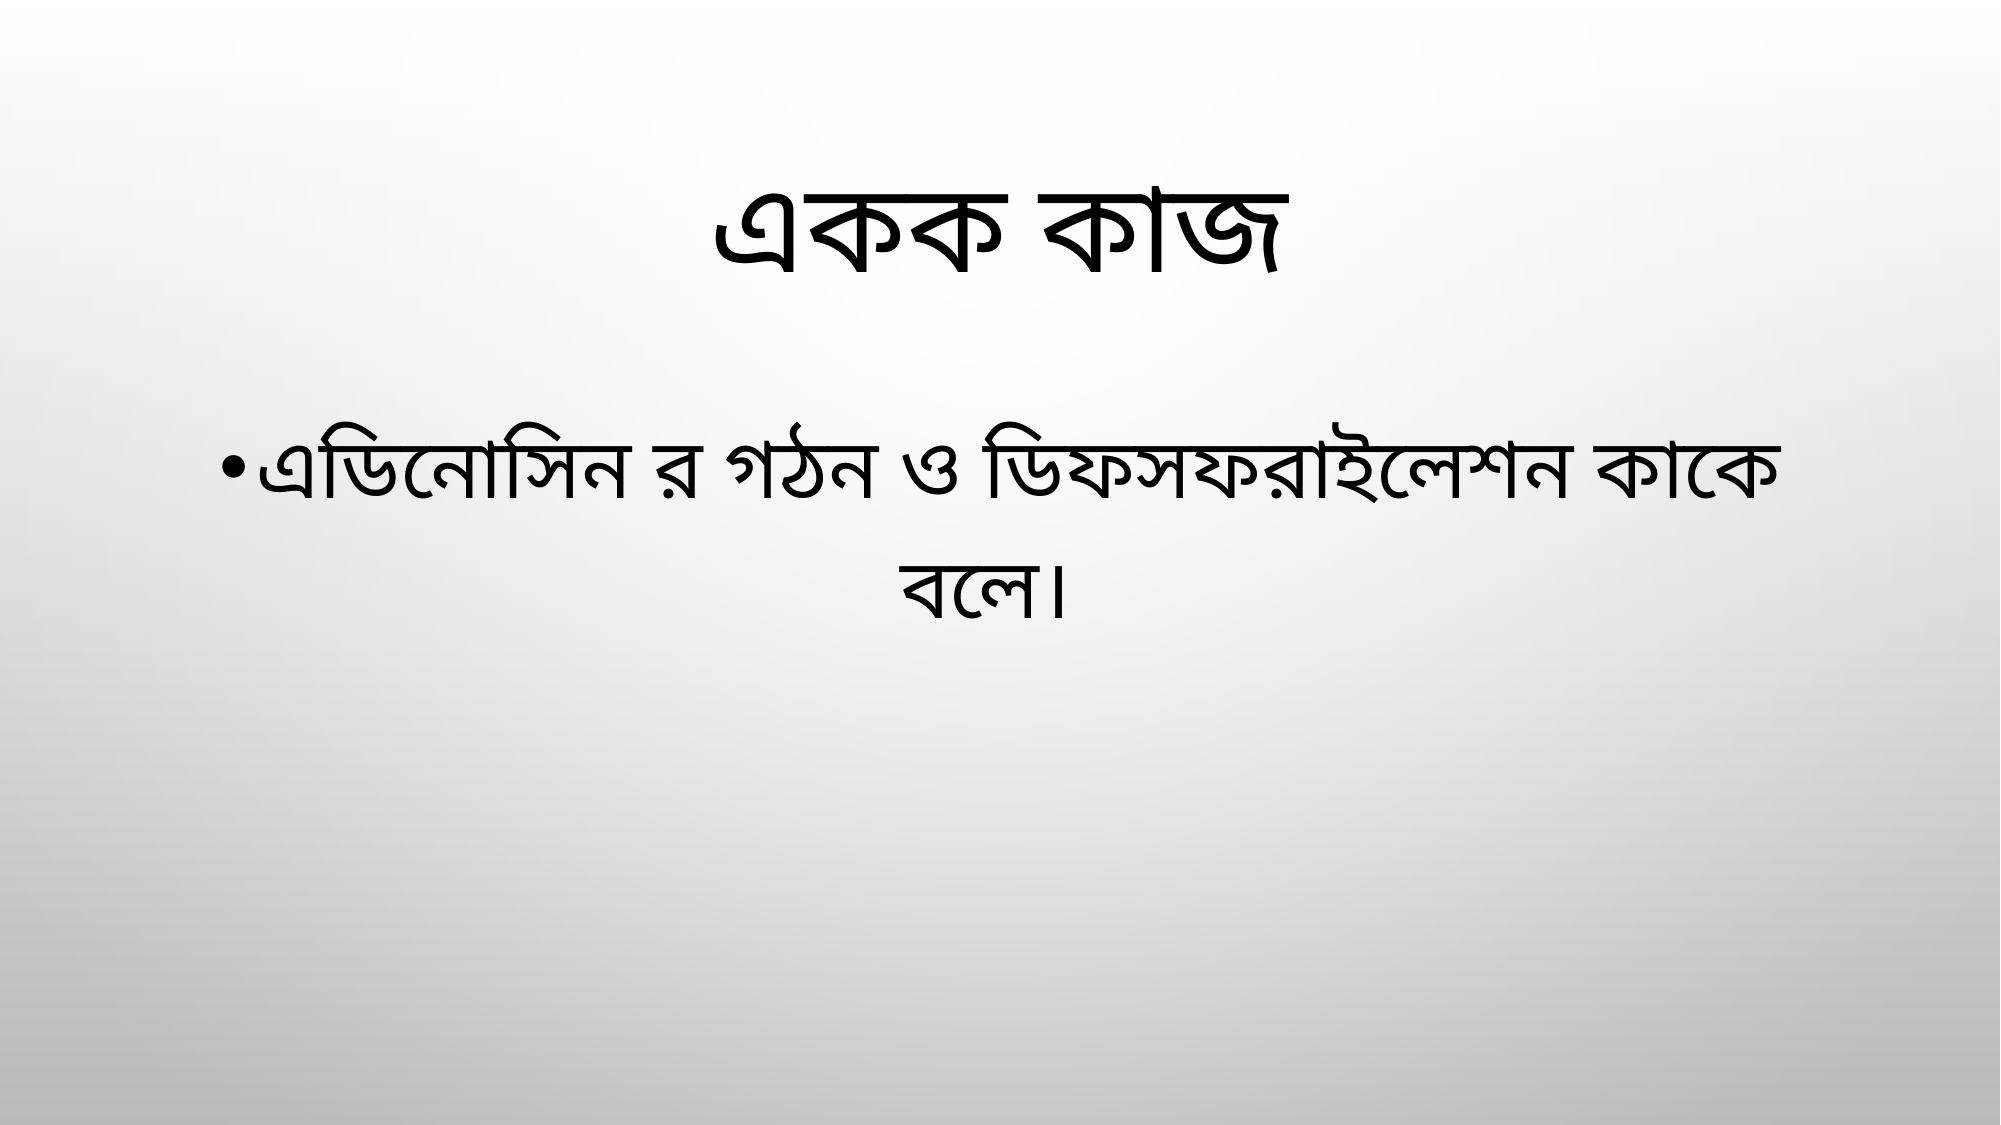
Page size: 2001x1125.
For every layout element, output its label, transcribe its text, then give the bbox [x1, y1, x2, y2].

list এডিনোসিন র গঠন ও ডিফসফরাইলেশন কাকে বলে। [149, 388, 1851, 950]
picture [0, 0, 2000, 1125]
title একক কাজ [149, 101, 1851, 364]
